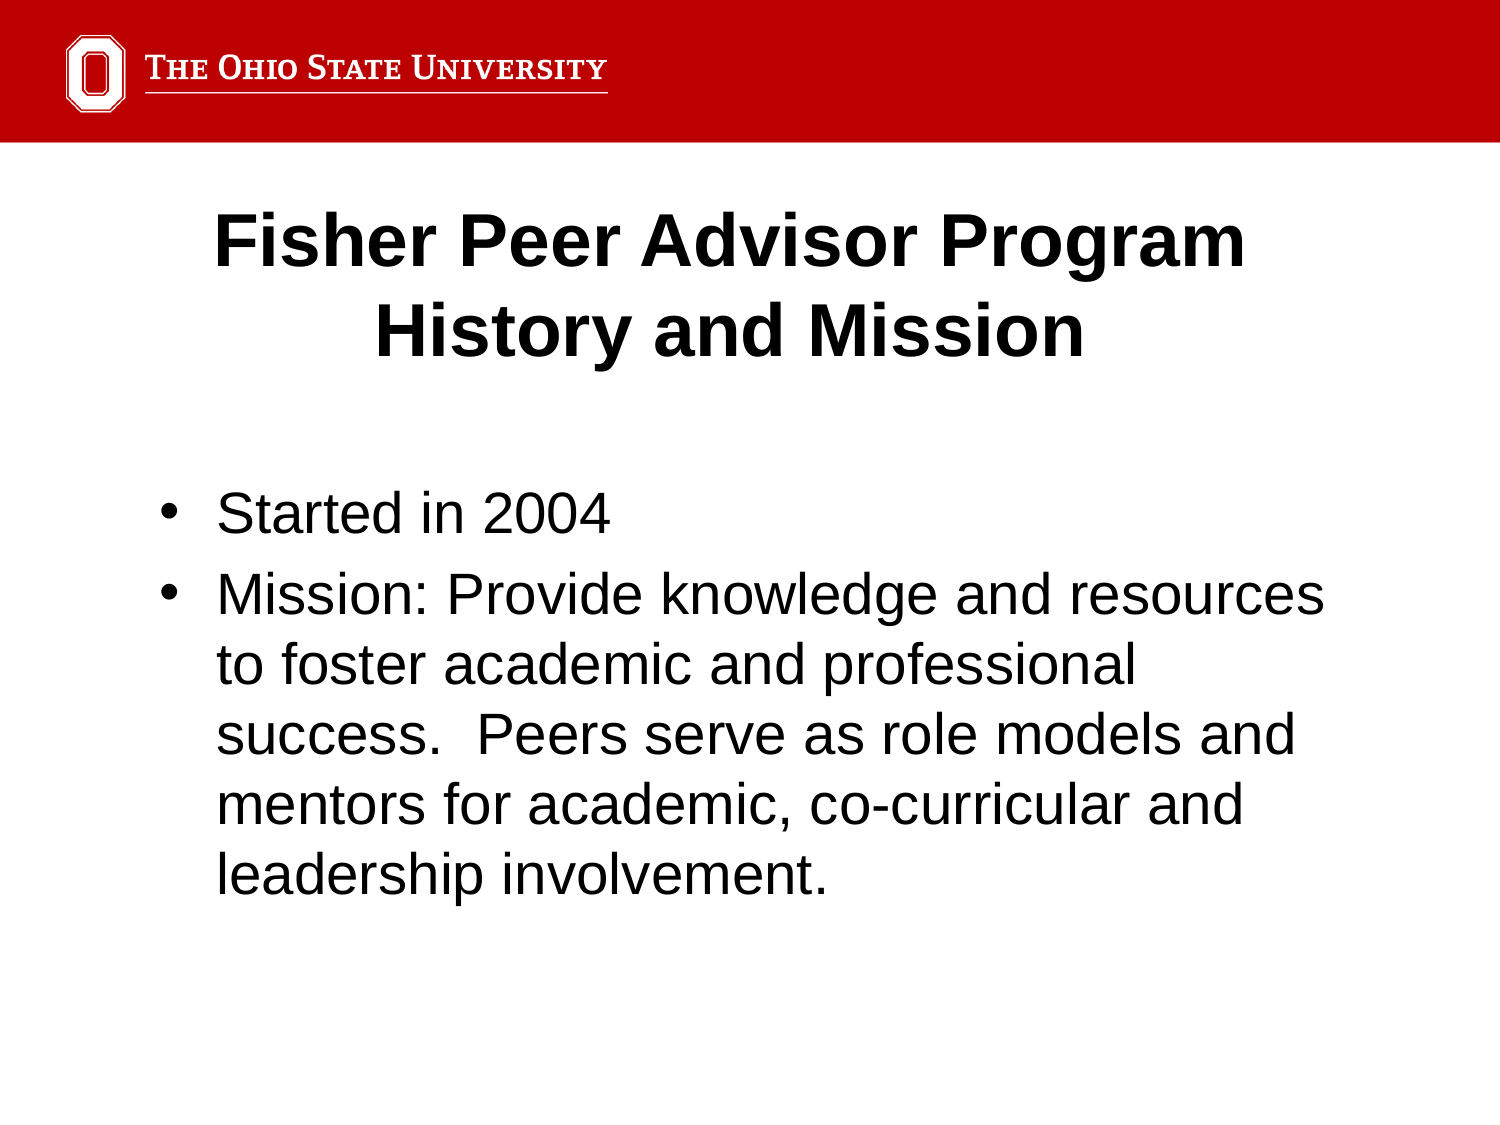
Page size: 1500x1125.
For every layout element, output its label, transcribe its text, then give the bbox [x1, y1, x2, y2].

text_box Fisher Peer Advisor Program History and Mission [176, 150, 1285, 413]
text_box Started in 2004 Mission: Provide knowledge and resources to foster academic and professional success. Peers serve as role models and mentors for academic, co-curricular and leadership involvement. [144, 467, 1368, 1053]
picture [0, 0, 1500, 1125]
